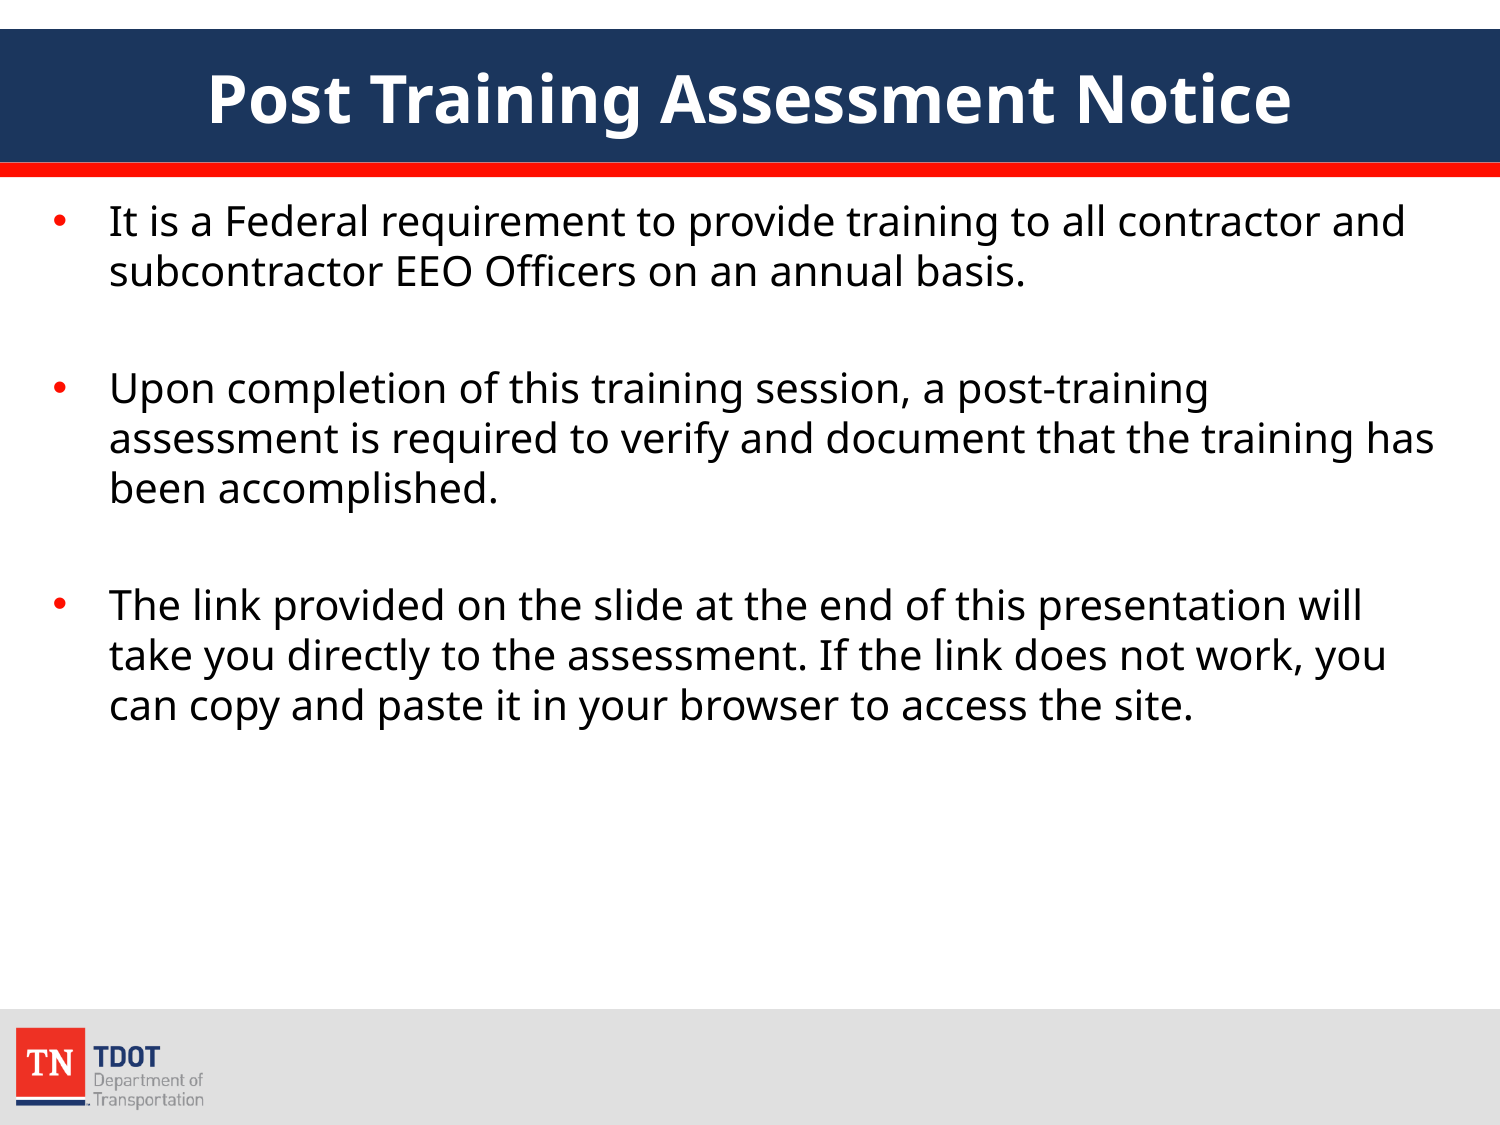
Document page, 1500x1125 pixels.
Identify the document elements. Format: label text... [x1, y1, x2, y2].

title Post Training Assessment Notice [24, 29, 1475, 165]
list It is a Federal requirement to provide training to all contractor and subcontractor EEO Officers on an annual basis. Upon completion of this training session, a post-training assessment is required to verify and document that the training has been accomplished. The link provided on the slide at the end of this presentation will take you directly to the assessment. If the link does not work, you can copy and paste it in your browser to access the site. [37, 187, 1463, 808]
picture [6, 1009, 216, 1125]
